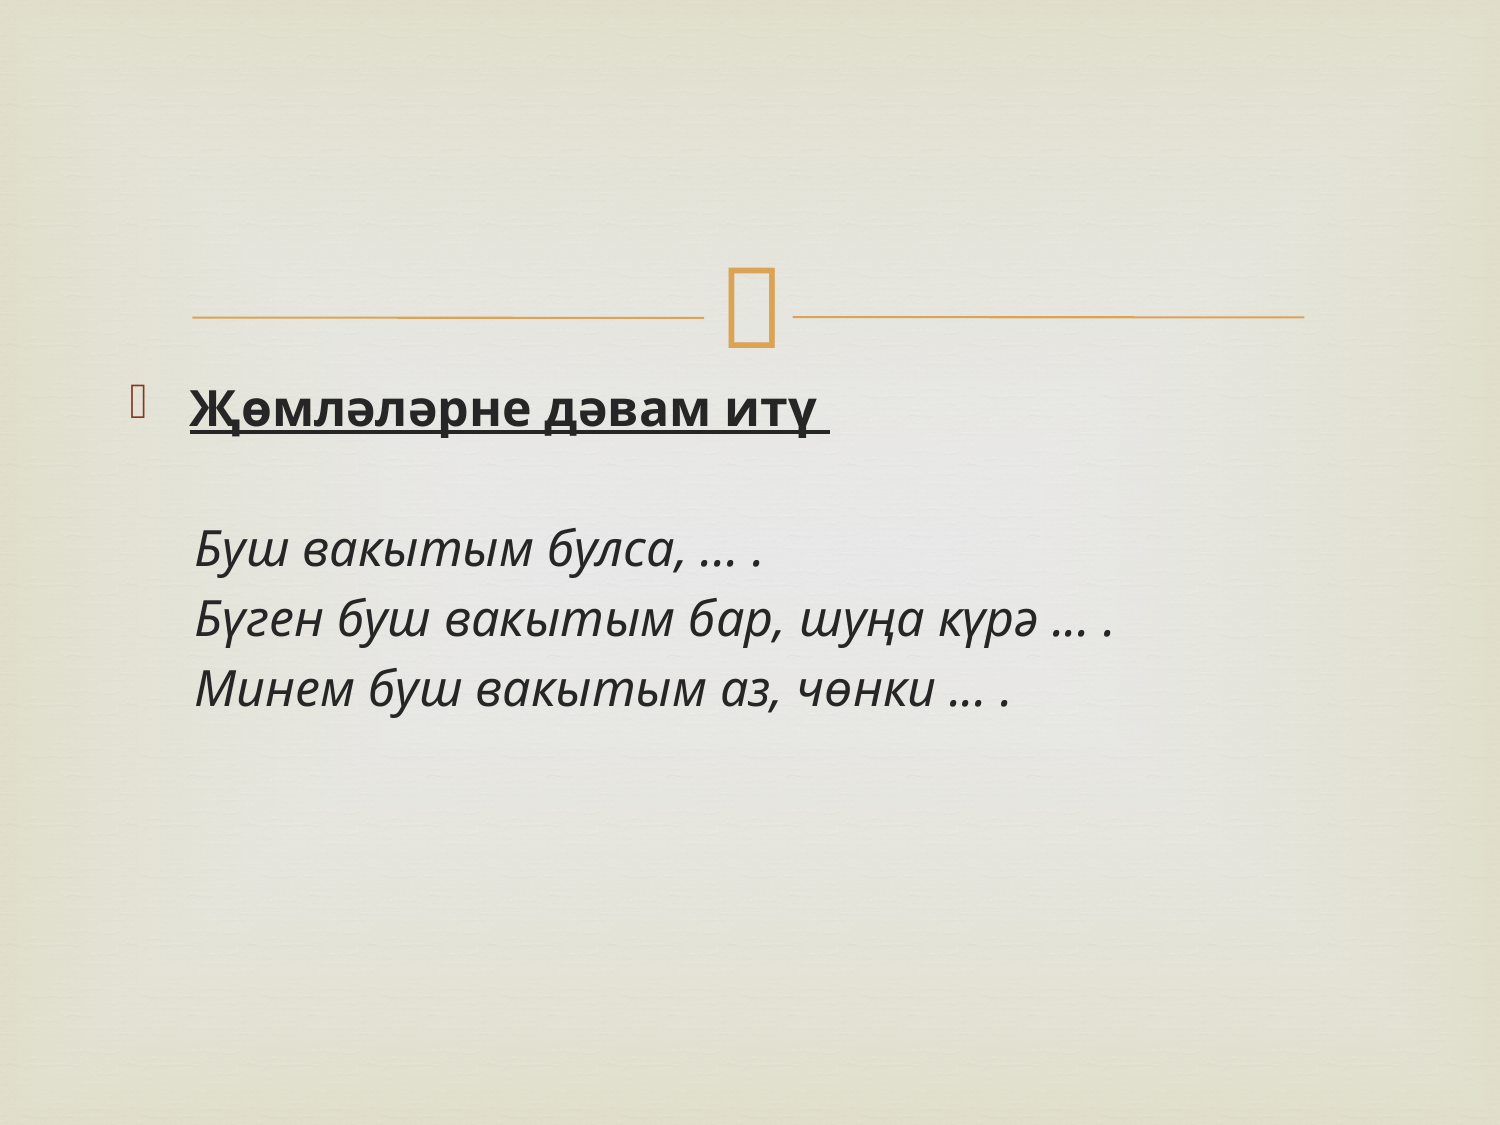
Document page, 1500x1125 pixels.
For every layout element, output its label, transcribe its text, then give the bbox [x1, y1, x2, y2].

list Җөмләләрне дәвам итү Буш вакытым булса, ... . Бүген буш вакытым бар, шуңа күрә ... . Минем буш вакытым аз, чөнки ... . [114, 368, 1386, 1005]
